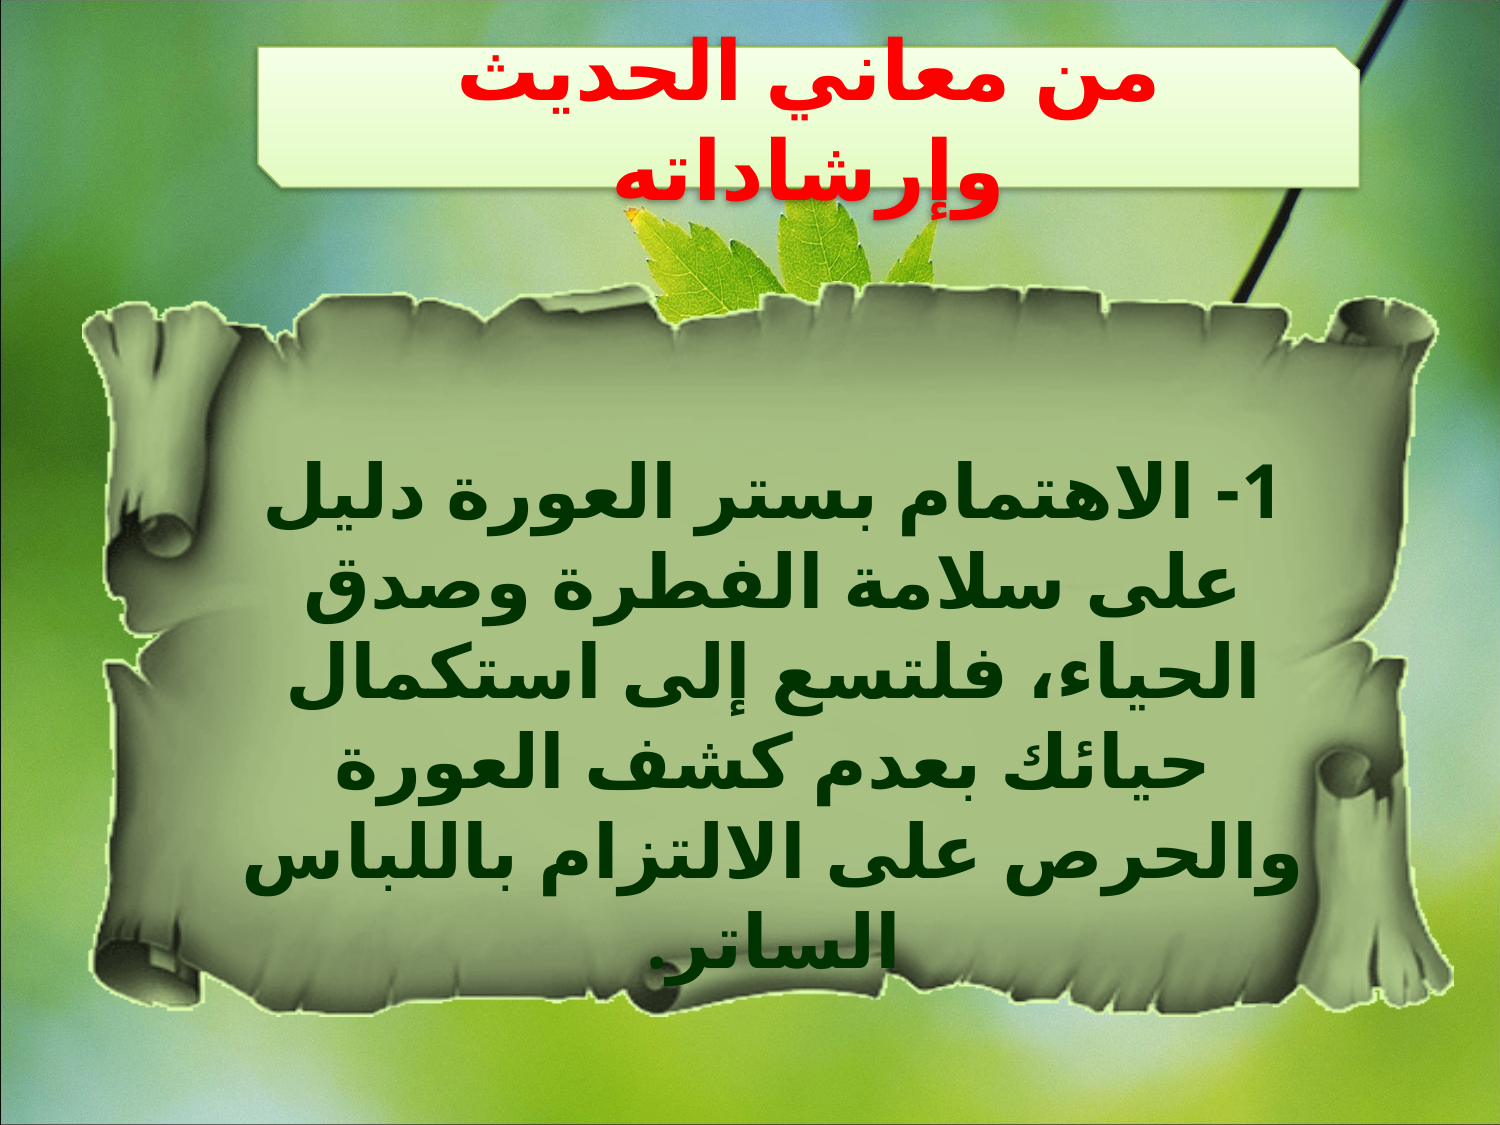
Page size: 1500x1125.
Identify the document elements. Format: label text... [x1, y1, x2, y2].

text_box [81, 280, 1454, 1017]
picture [0, 0, 1500, 1125]
text_box من معاني الحديث وإرشاداته [257, 46, 1361, 189]
